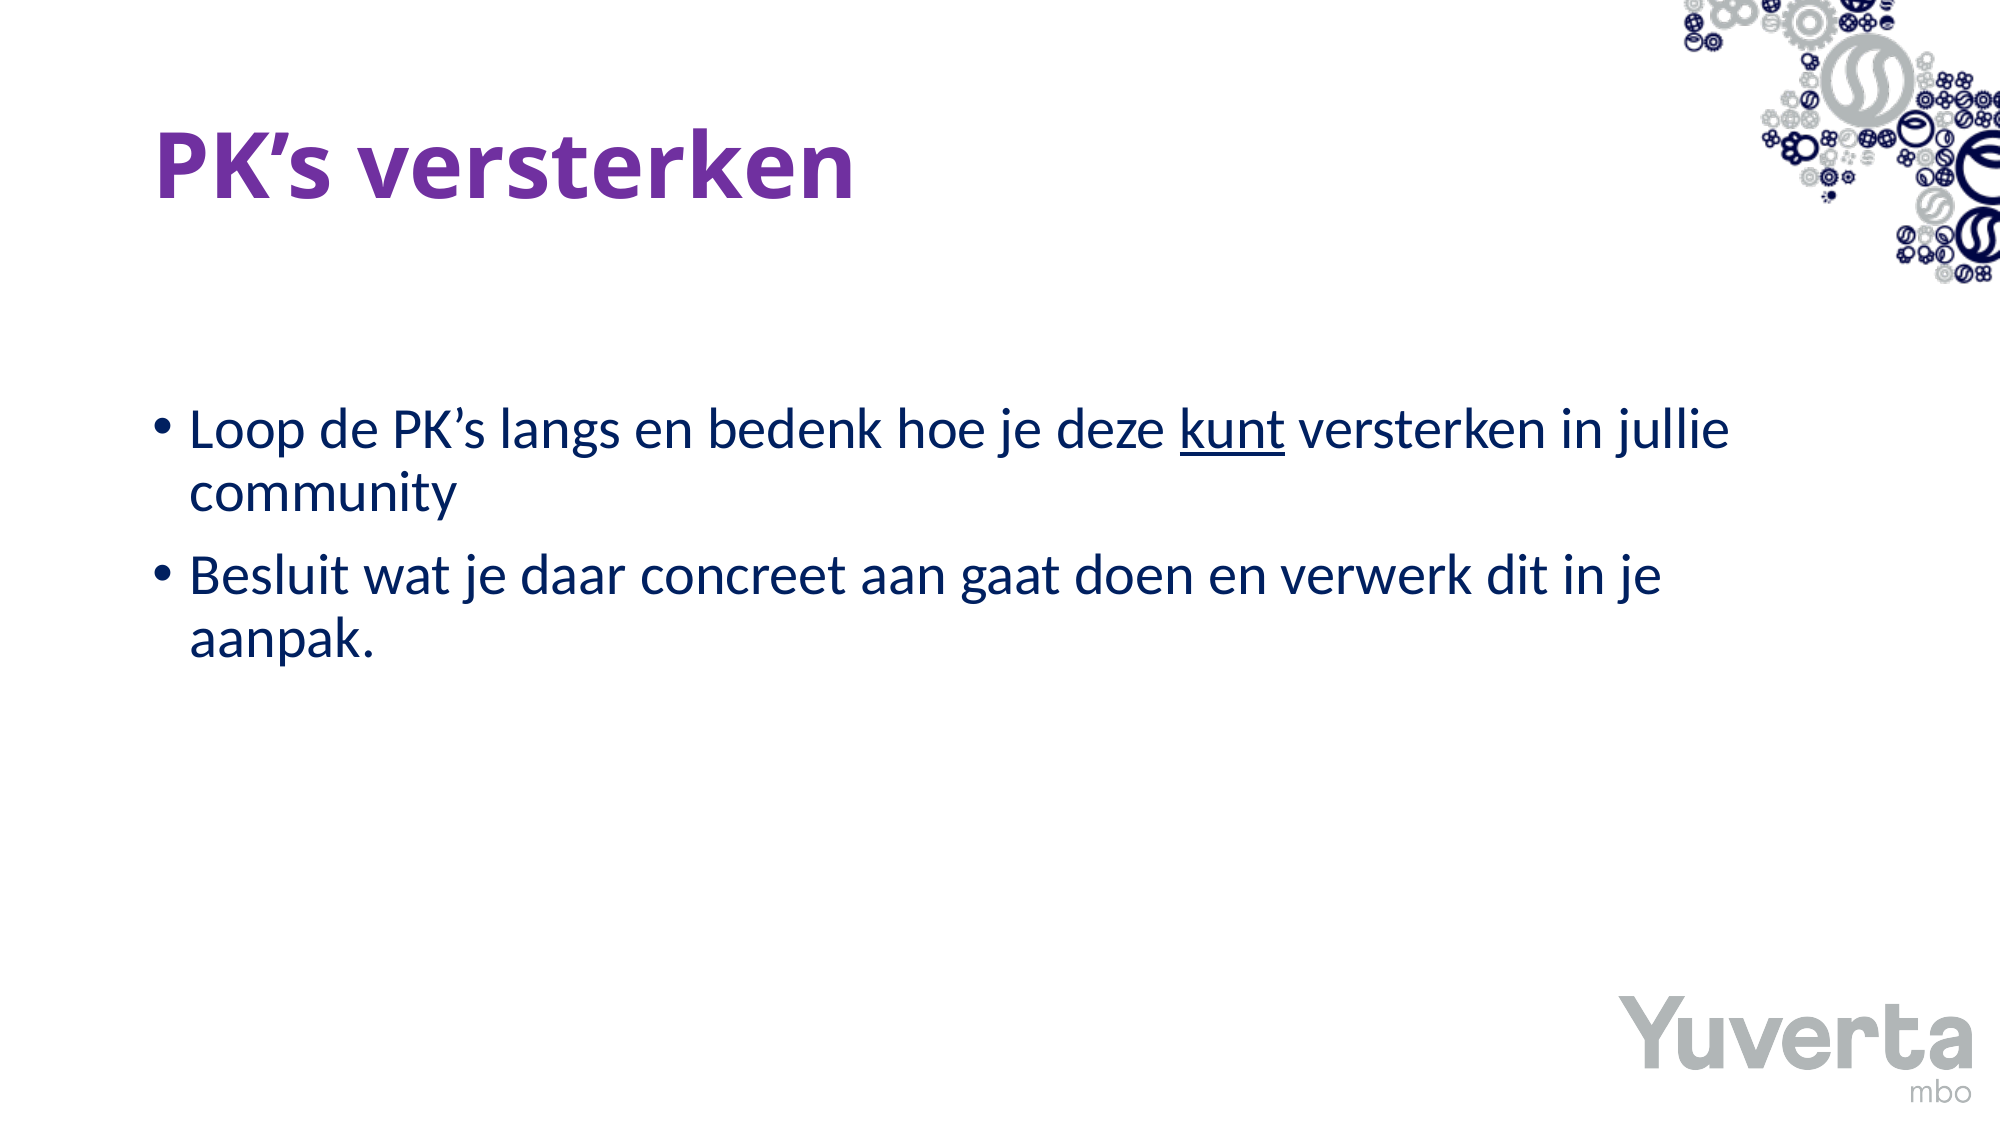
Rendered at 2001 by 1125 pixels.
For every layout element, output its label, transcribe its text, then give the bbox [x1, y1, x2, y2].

picture [0, 0, 2000, 1125]
list Loop de PK’s langs en bedenk hoe je deze kunt versterken in jullie community Besluit wat je daar concreet aan gaat doen en verwerk dit in je aanpak. [137, 299, 1863, 1014]
title PK’s versterken [137, 59, 1863, 278]
